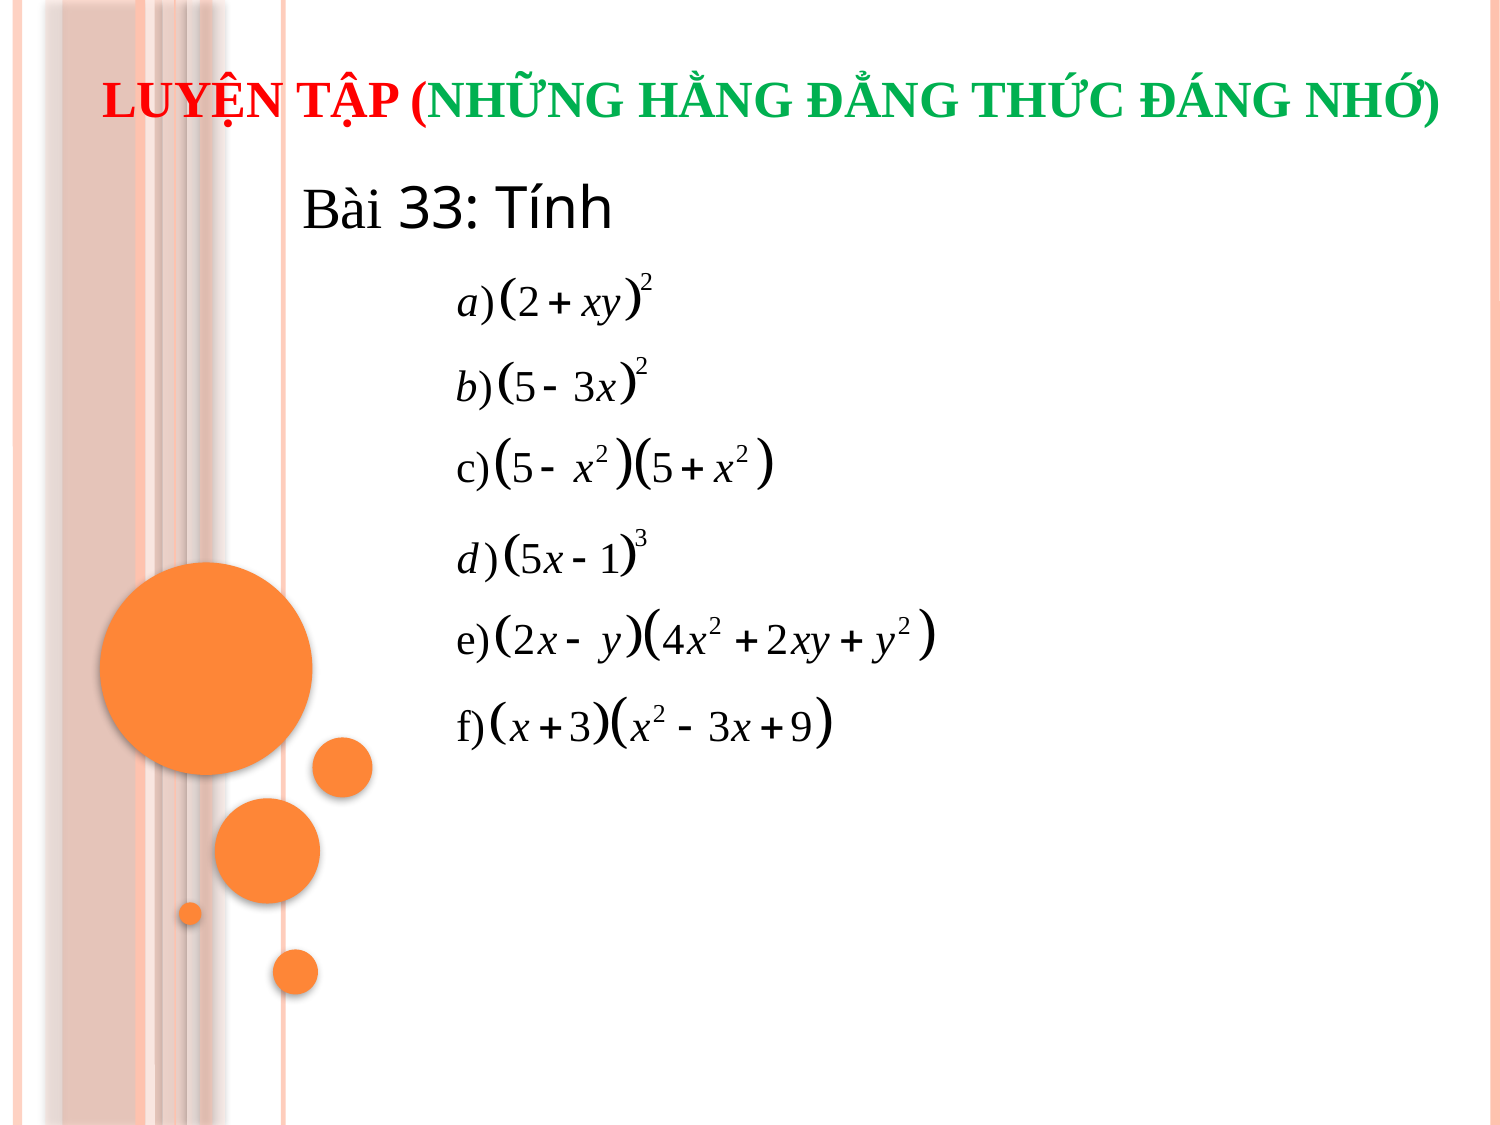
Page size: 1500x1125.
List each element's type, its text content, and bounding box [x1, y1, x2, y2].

text_box Bài 33: Tính [287, 162, 1238, 248]
title LUYỆN TẬP (NHỮNG HẰNG ĐẲNG THỨC ĐÁNG NHỚ) [87, 24, 1500, 136]
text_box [449, 261, 942, 772]
